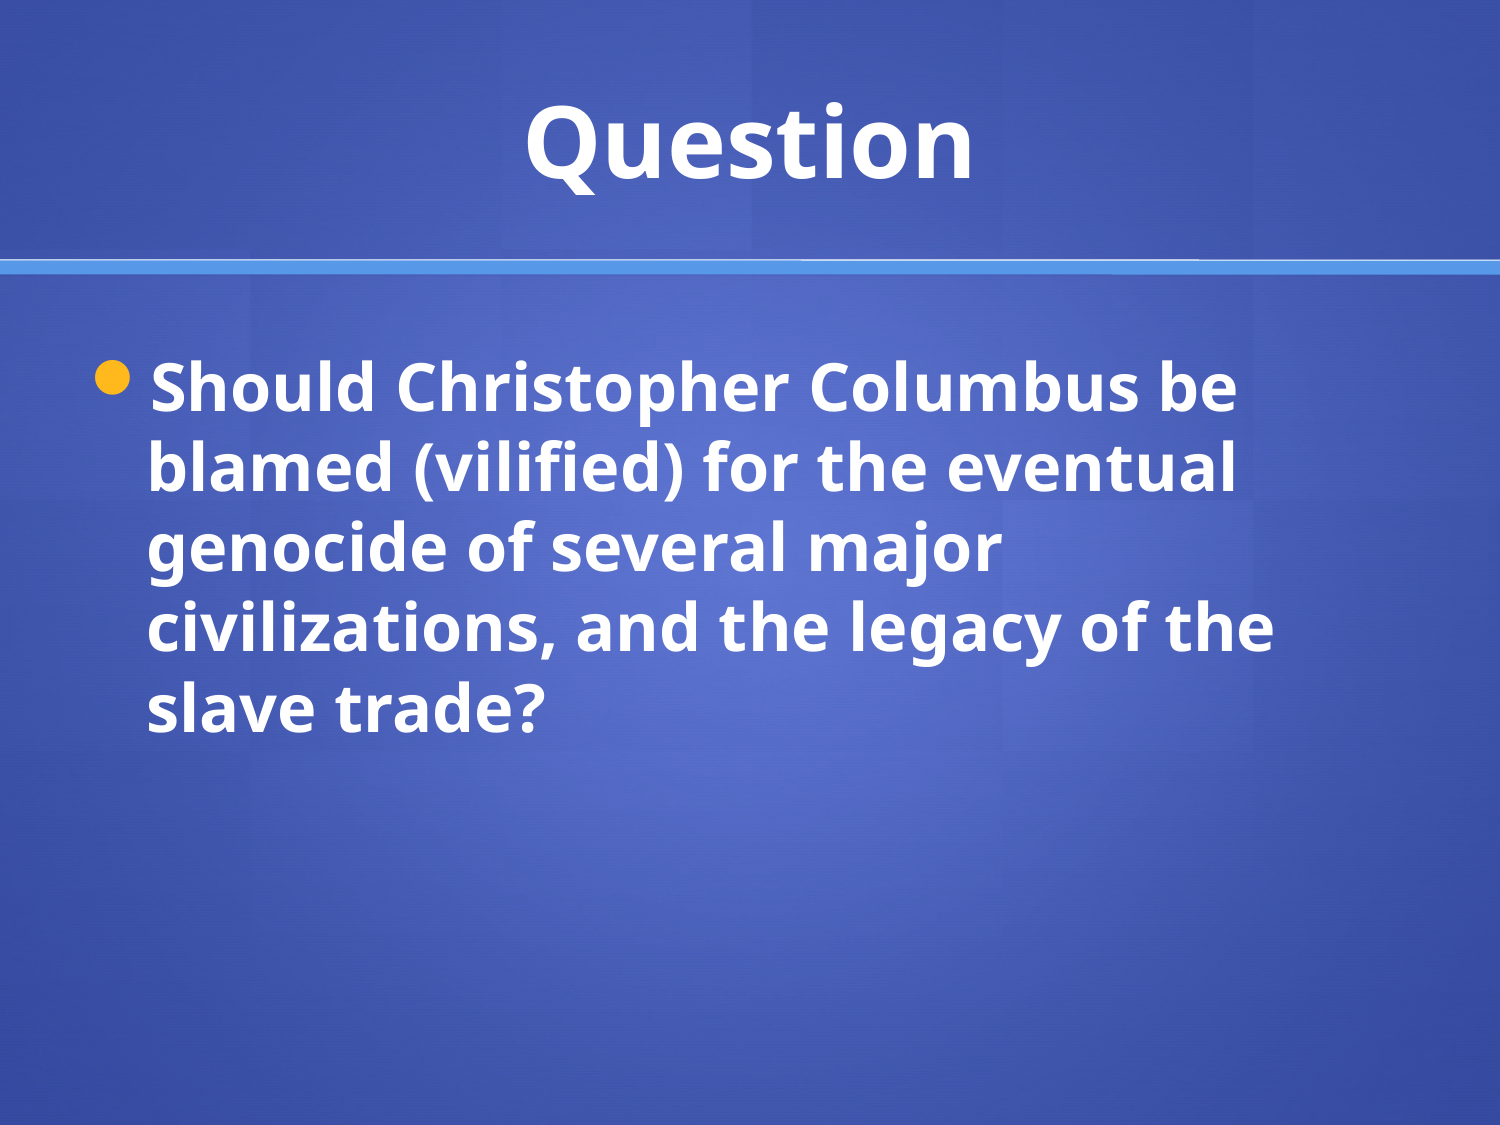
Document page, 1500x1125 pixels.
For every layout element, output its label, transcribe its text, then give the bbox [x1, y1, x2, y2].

title Question [75, 45, 1425, 233]
list Should Christopher Columbus be blamed (vilified) for the eventual genocide of several major civilizations, and the legacy of the slave trade? [75, 337, 1425, 988]
